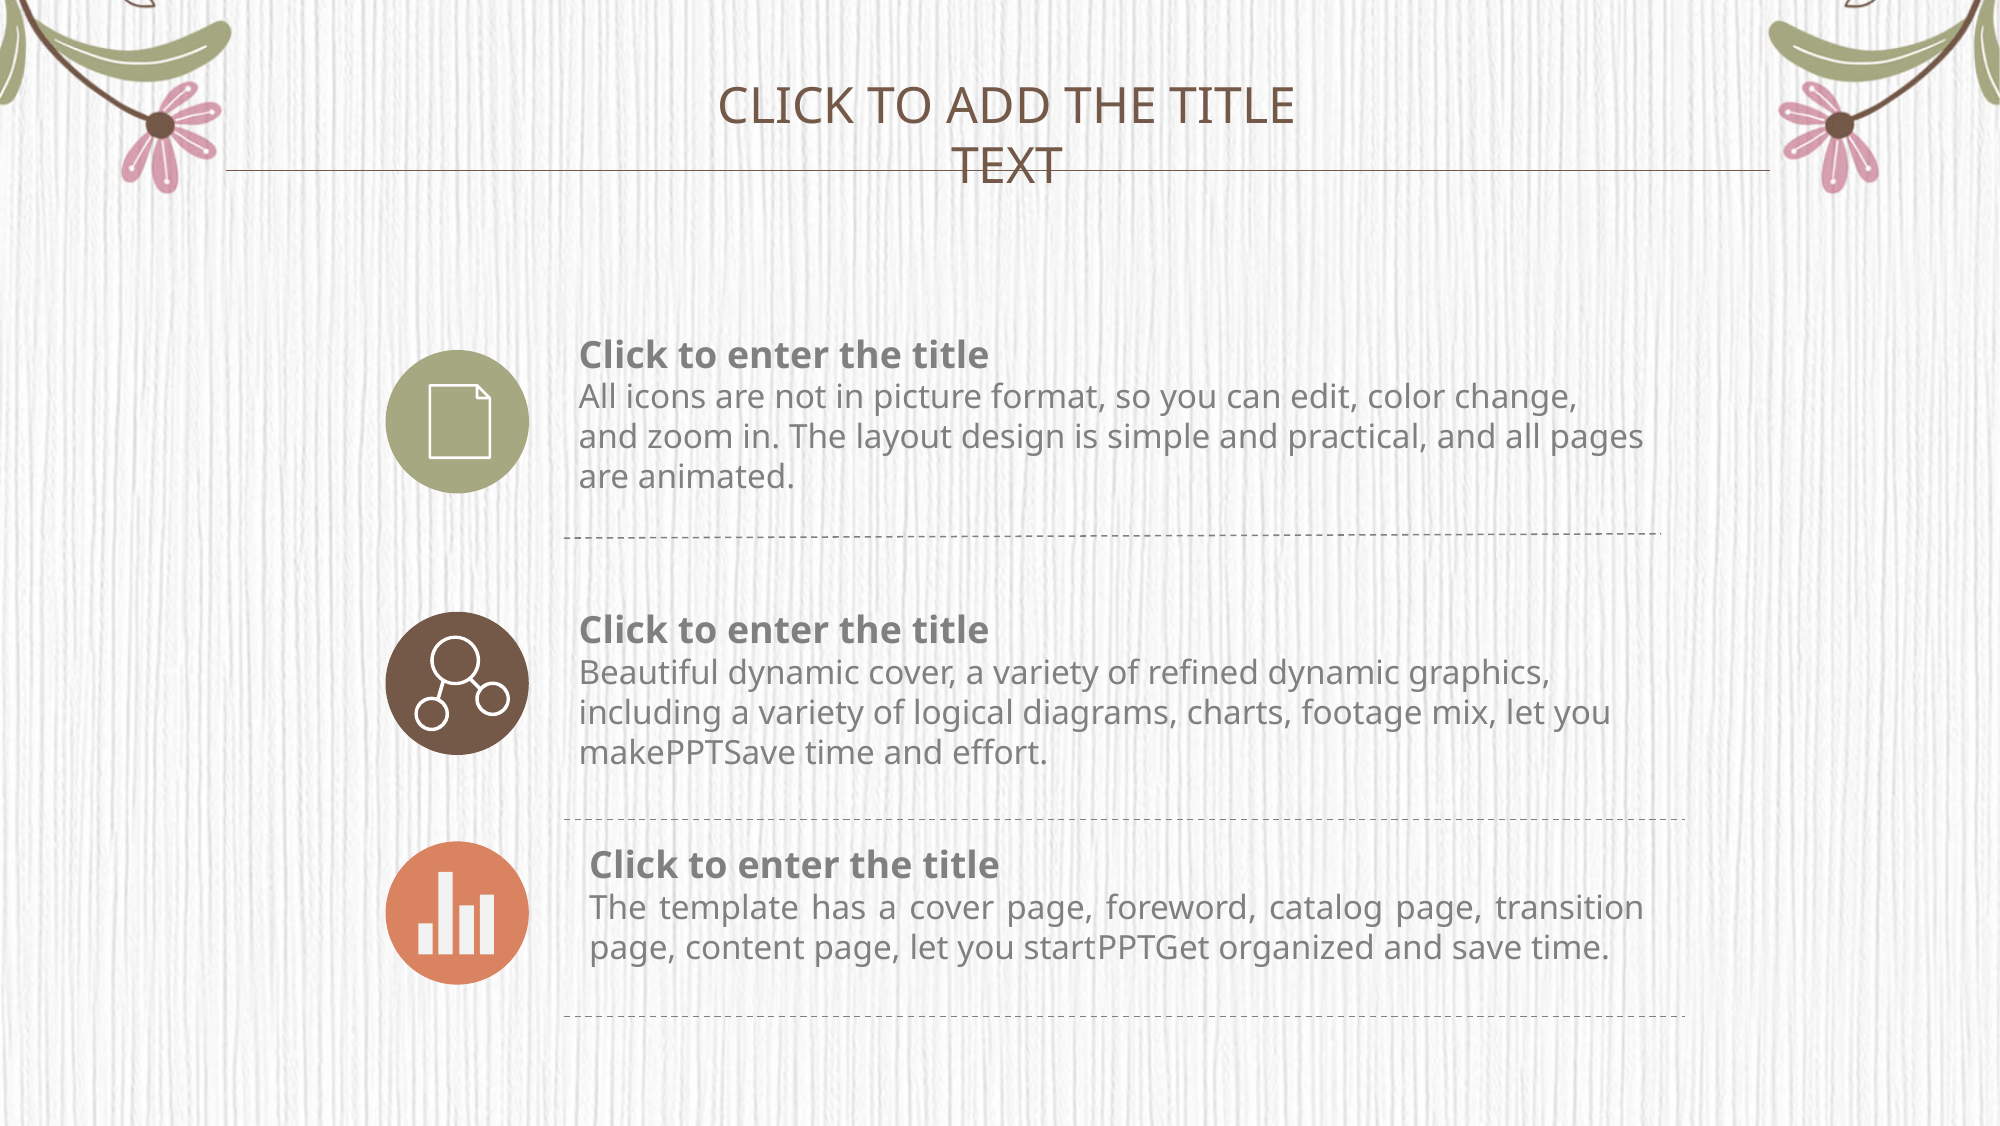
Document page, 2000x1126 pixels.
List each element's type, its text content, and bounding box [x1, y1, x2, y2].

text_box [563, 533, 1662, 539]
picture [0, 0, 2000, 1126]
text_box Click to enter the title Beautiful dynamic cover, a variety of refined dynamic graphics, including a variety of logical diagrams, charts, footage mix, let you makePPTSave time and effort. [563, 598, 1662, 779]
text_box Click to enter the title The template has a cover page, foreword, catalog page, transition page, content page, let you startPPTGet organized and save time. [574, 833, 1662, 974]
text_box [385, 841, 530, 985]
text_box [385, 611, 529, 756]
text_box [385, 349, 530, 494]
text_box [226, 67, 1771, 171]
text_box Click to enter the title All icons are not in picture format, so you can edit, color change, and zoom in. The layout design is simple and practical, and all pages are animated. [563, 323, 1662, 503]
